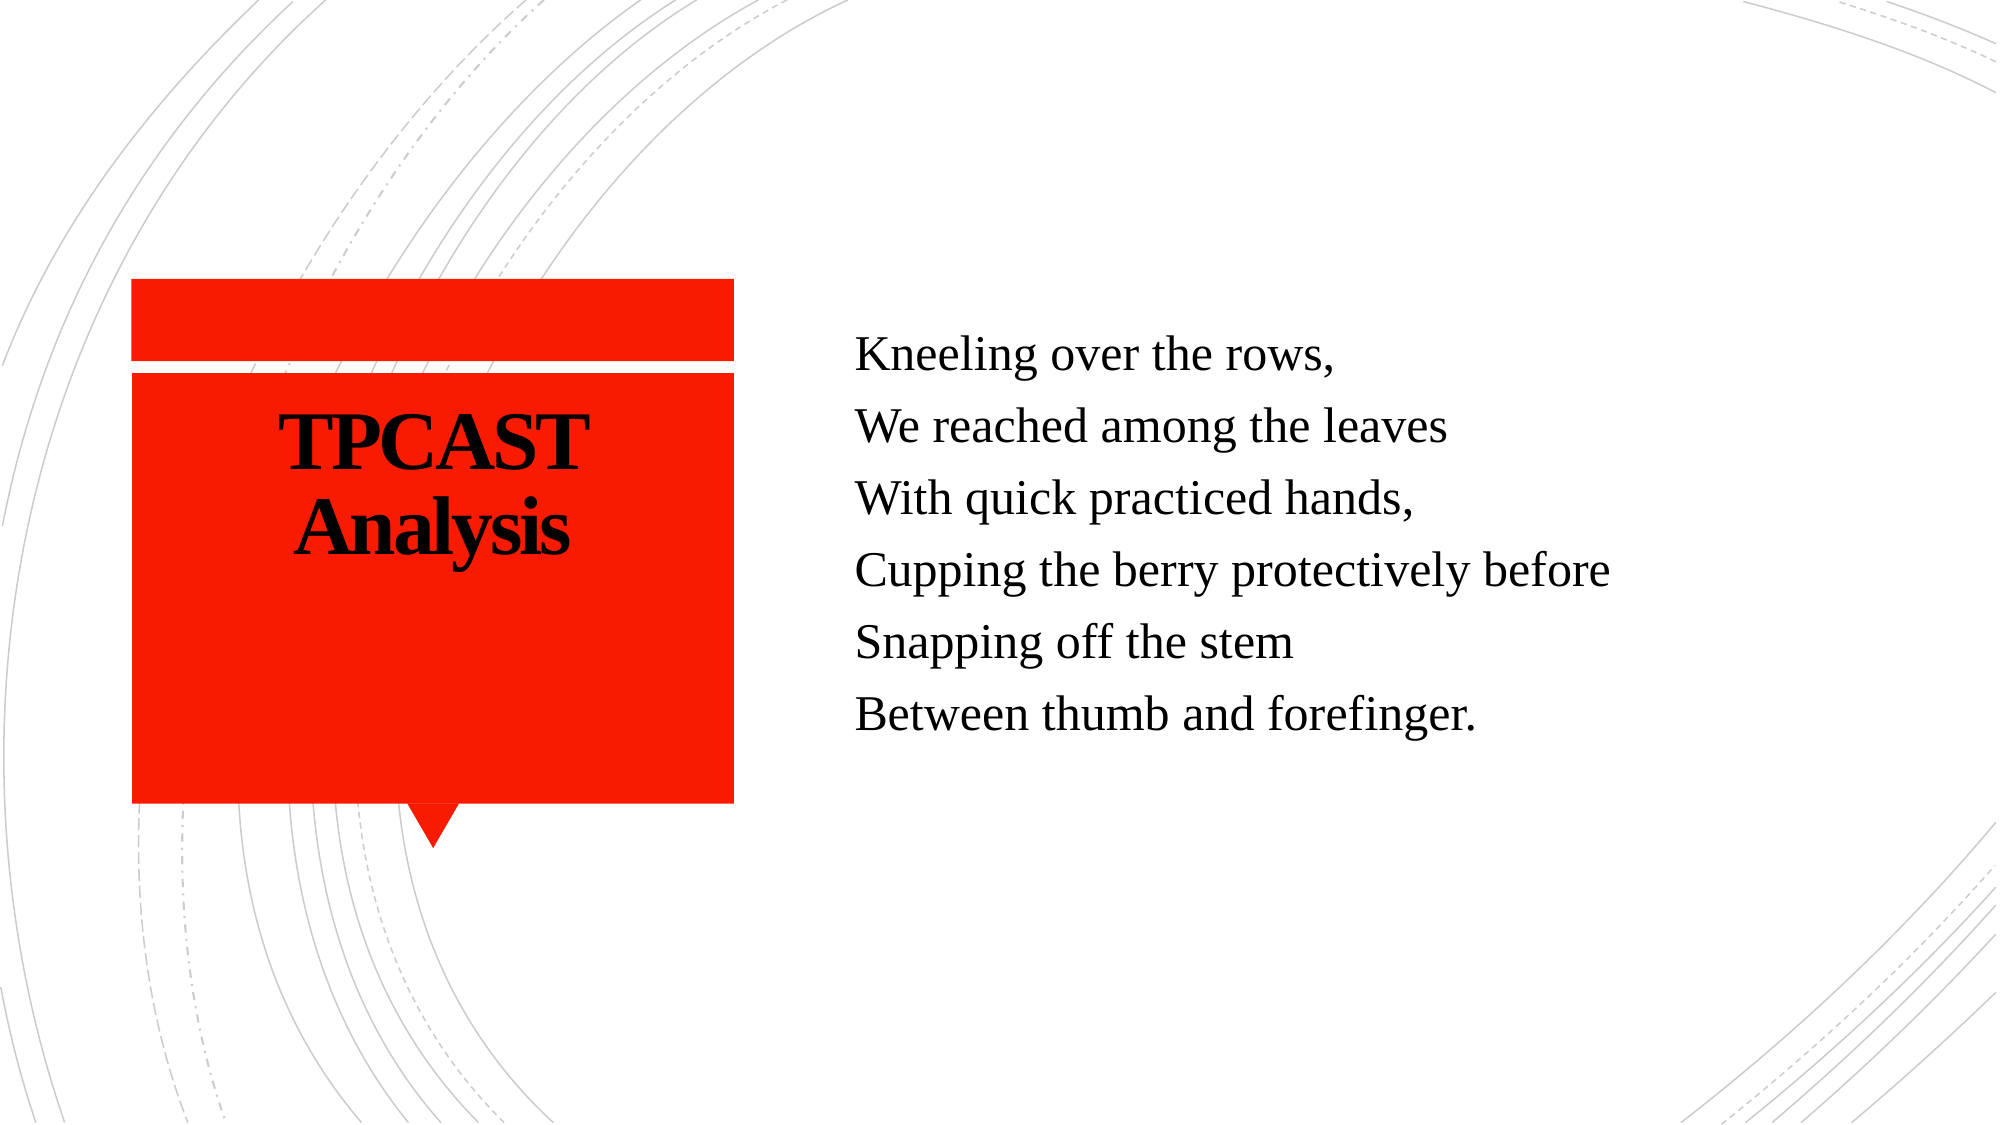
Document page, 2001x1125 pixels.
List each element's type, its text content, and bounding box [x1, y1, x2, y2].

list Kneeling over the rows, We reached among the leaves With quick practiced hands, Cupping the berry protectively before Snapping off the stem Between thumb and forefinger. [839, 131, 1871, 993]
title TPCAST Analysis [145, 343, 720, 631]
